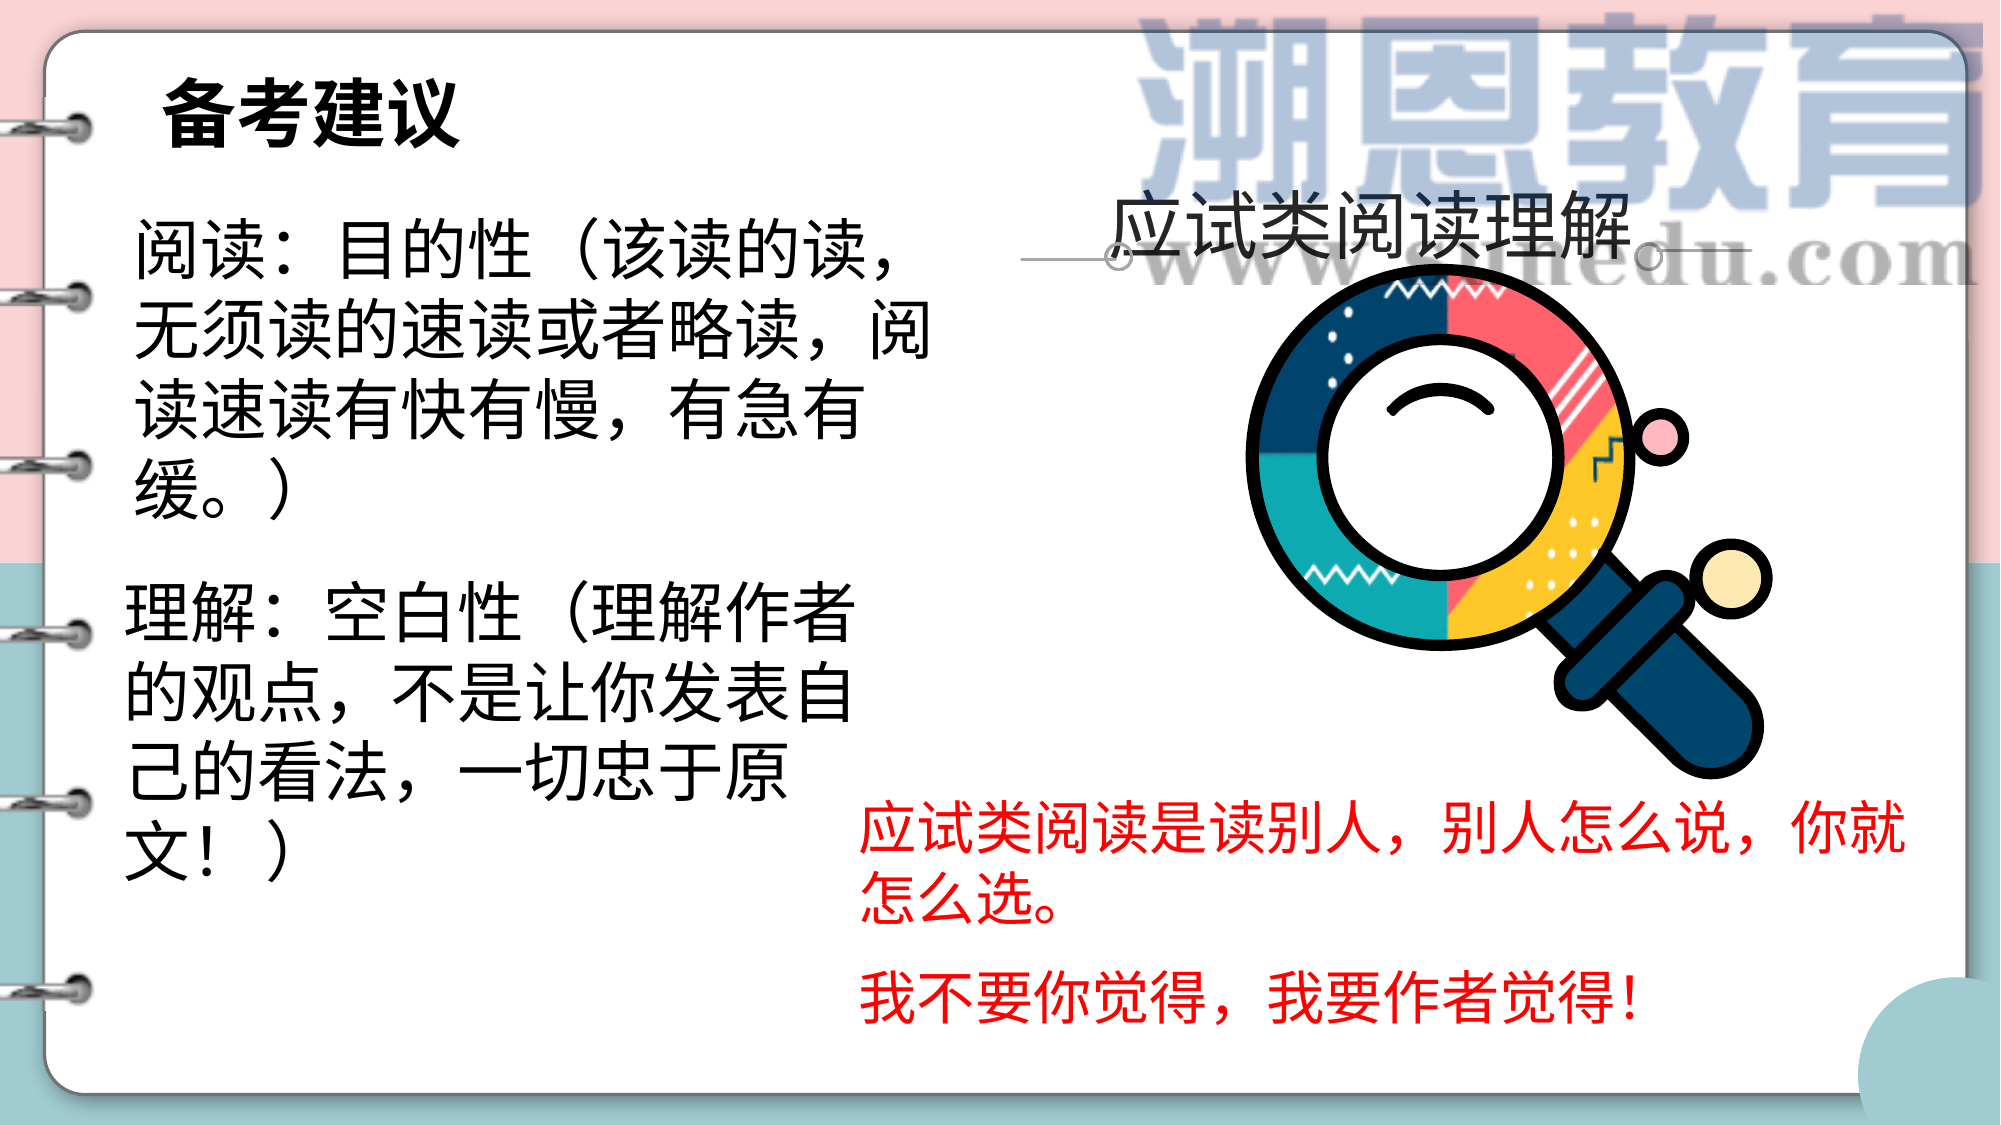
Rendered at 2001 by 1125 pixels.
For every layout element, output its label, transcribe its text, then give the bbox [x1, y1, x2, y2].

text_box 阅读：目的性（该读的读，无须读的速读或者略读，阅读速读有快有慢，有急有缓。） [118, 200, 1005, 536]
text_box 理解：空白性（理解作者的观点，不是让你发表自己的看法，一切忠于原文！ ） [109, 562, 894, 898]
text_box 应试类阅读理解 [1048, 171, 1134, 277]
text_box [1689, 538, 1773, 620]
text_box [1856, 976, 2000, 1125]
picture [1104, 242, 1133, 271]
text_box 备考建议 [147, 59, 739, 165]
picture [0, 97, 485, 1011]
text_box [1234, 286, 1770, 780]
picture [1134, 10, 1983, 286]
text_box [1630, 407, 1690, 467]
text_box 应试类阅读是读别人，别人怎么说，你就怎么选。 我不要你觉得，我要作者觉得！ [843, 784, 1953, 1039]
